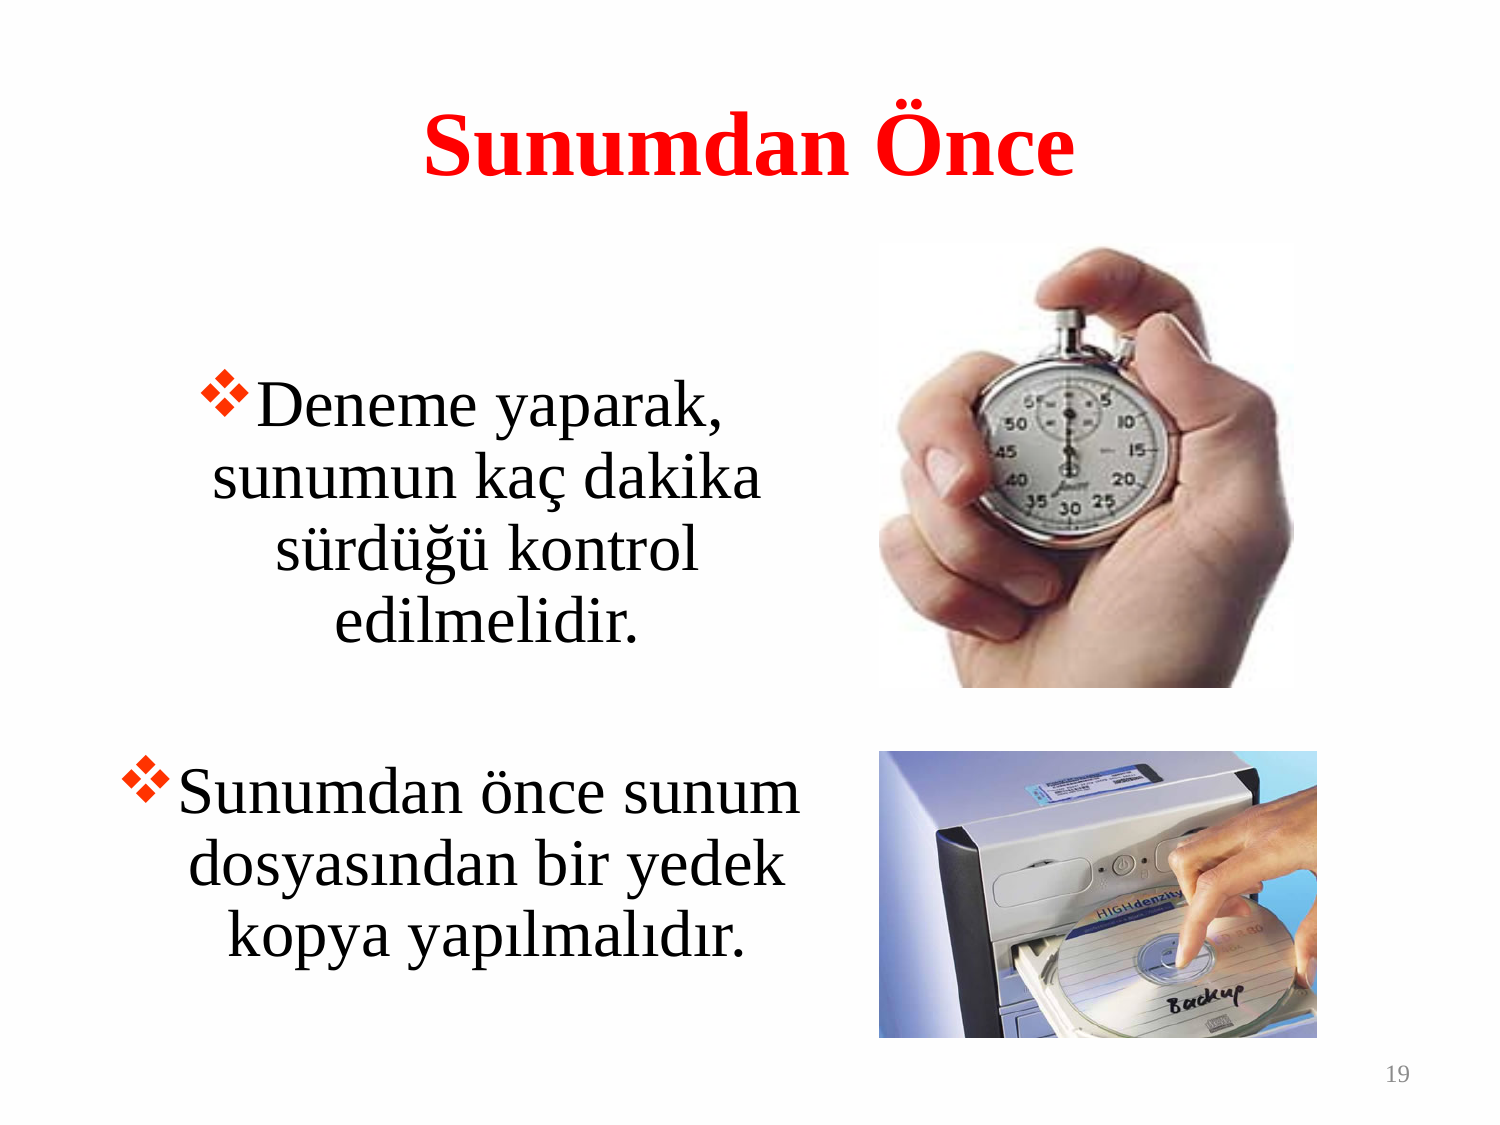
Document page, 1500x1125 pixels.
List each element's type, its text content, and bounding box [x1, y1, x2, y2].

slide_number 19 [1074, 1042, 1425, 1103]
title Sunumdan Önce [75, 45, 1425, 233]
list Deneme yaparak, sunumun kaç dakika sürdüğü kontrol edilmelidir. Sunumdan önce sunum dosyasından bir yedek kopya yapılmalıdır. [75, 361, 845, 1005]
picture [879, 243, 1294, 688]
picture [879, 751, 1318, 1039]
